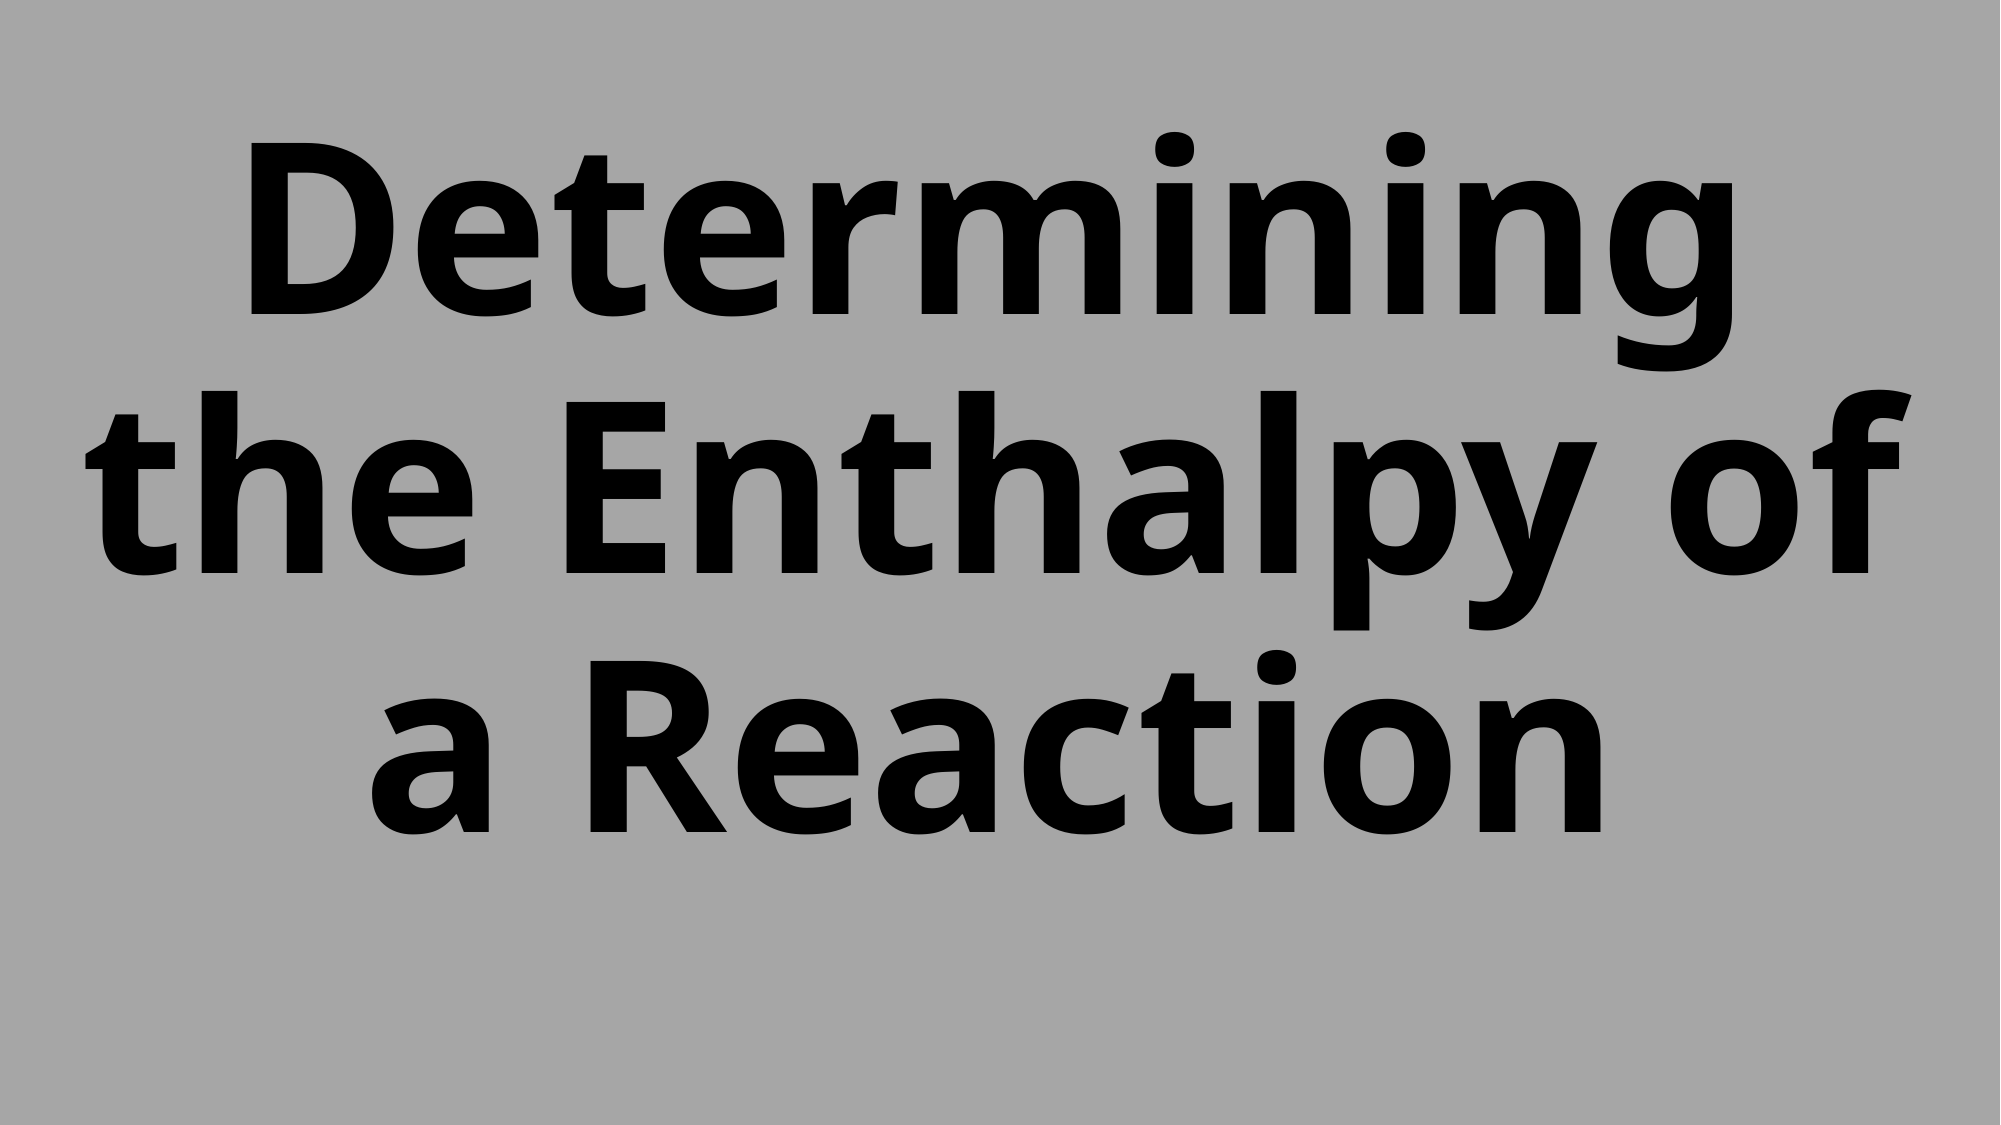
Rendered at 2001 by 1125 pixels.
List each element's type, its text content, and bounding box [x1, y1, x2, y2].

title Determining the Enthalpy of a Reaction [0, 387, 1982, 605]
